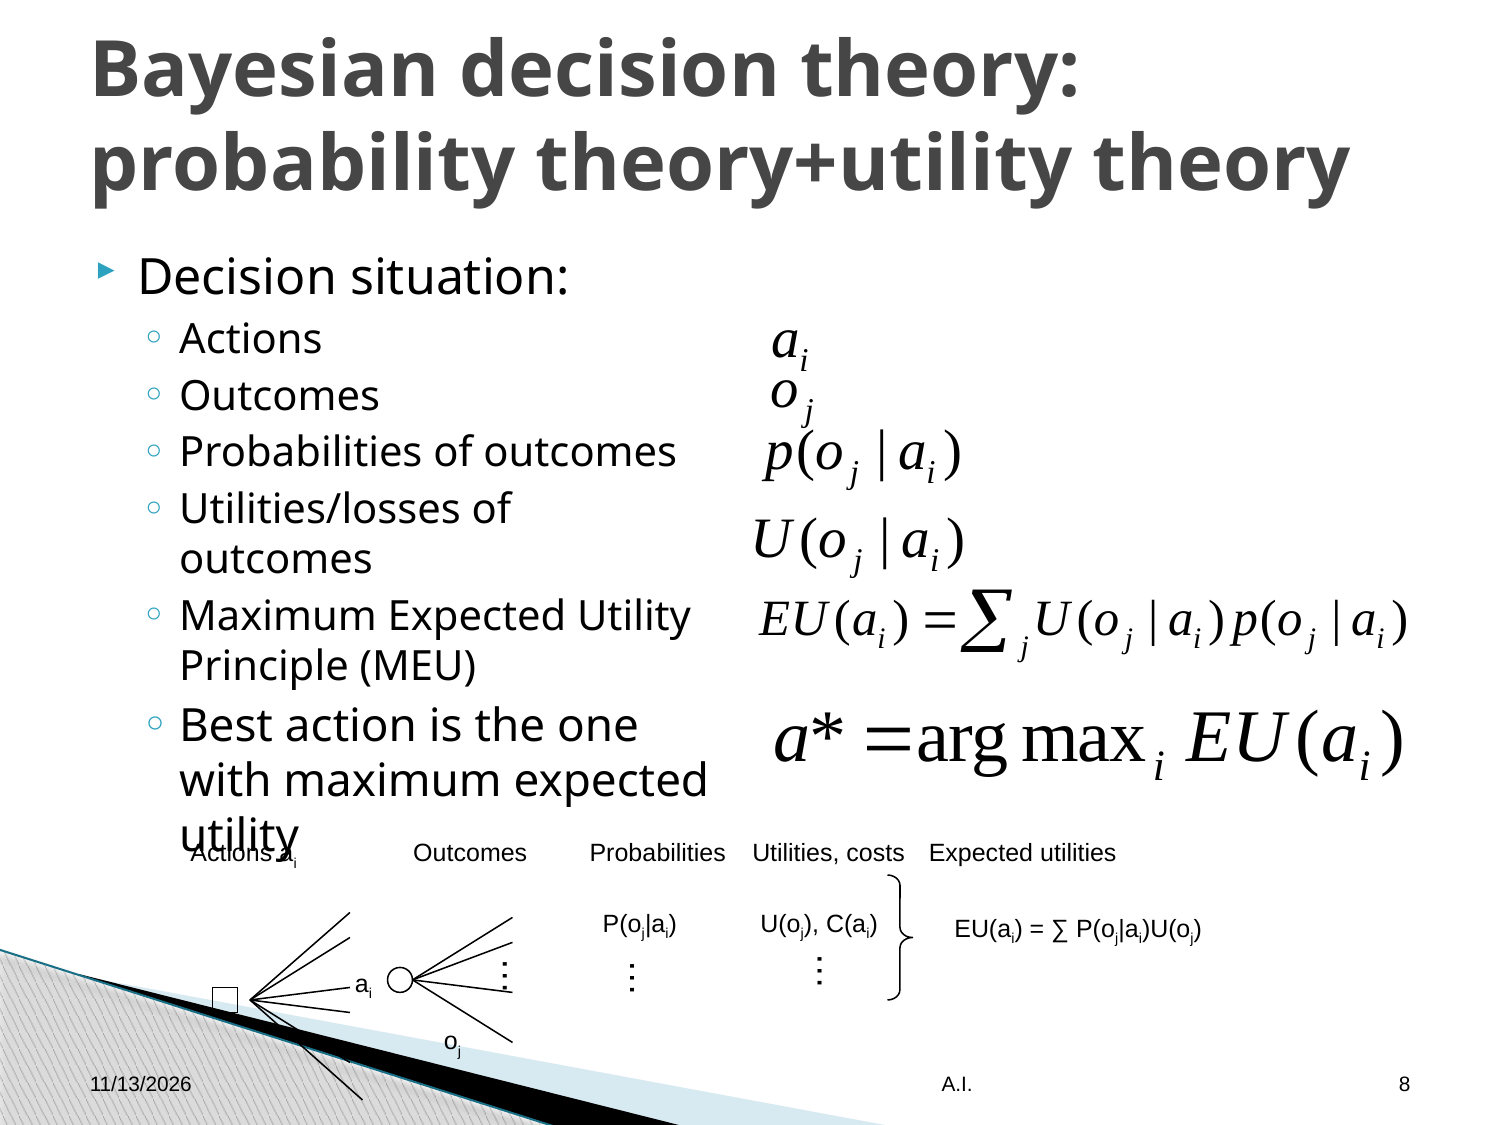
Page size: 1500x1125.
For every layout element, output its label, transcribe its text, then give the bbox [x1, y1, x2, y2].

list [762, 687, 1418, 799]
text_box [746, 499, 976, 591]
text_box U(oj), C(ai) [745, 899, 887, 949]
text_box Actions ai [175, 829, 312, 879]
text_box EU(ai) = ∑ P(oj|ai)U(oj) [939, 904, 1217, 954]
text_box ai [340, 959, 388, 1009]
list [749, 580, 1419, 674]
text_box … [802, 937, 863, 1006]
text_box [749, 412, 974, 499]
footer A.I. [512, 1024, 988, 1103]
text_box P(oj|ai) [587, 899, 692, 949]
text_box Utilities, costs [737, 829, 913, 875]
text_box oj [429, 1017, 477, 1067]
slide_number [75, 1024, 425, 1103]
text_box [388, 967, 413, 993]
list Decision situation: Actions Outcomes Probabilities of outcomes Utilities/losses of outcomes Maximum Expected Utility Principle (MEU) Best action is the one with maximum expected utility [62, 237, 725, 913]
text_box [762, 389, 825, 441]
text_box … [487, 942, 548, 1011]
text_box Expected utilities [913, 829, 1132, 875]
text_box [762, 299, 820, 386]
slide_number 8 [1074, 1024, 1425, 1103]
text_box Outcomes [398, 829, 543, 875]
text_box [887, 875, 913, 1000]
text_box [212, 987, 238, 1013]
title Bayesian decision theory: probability theory+utility theory [75, 0, 1425, 225]
text_box … [615, 949, 676, 1013]
text_box Probabilities [574, 829, 737, 875]
